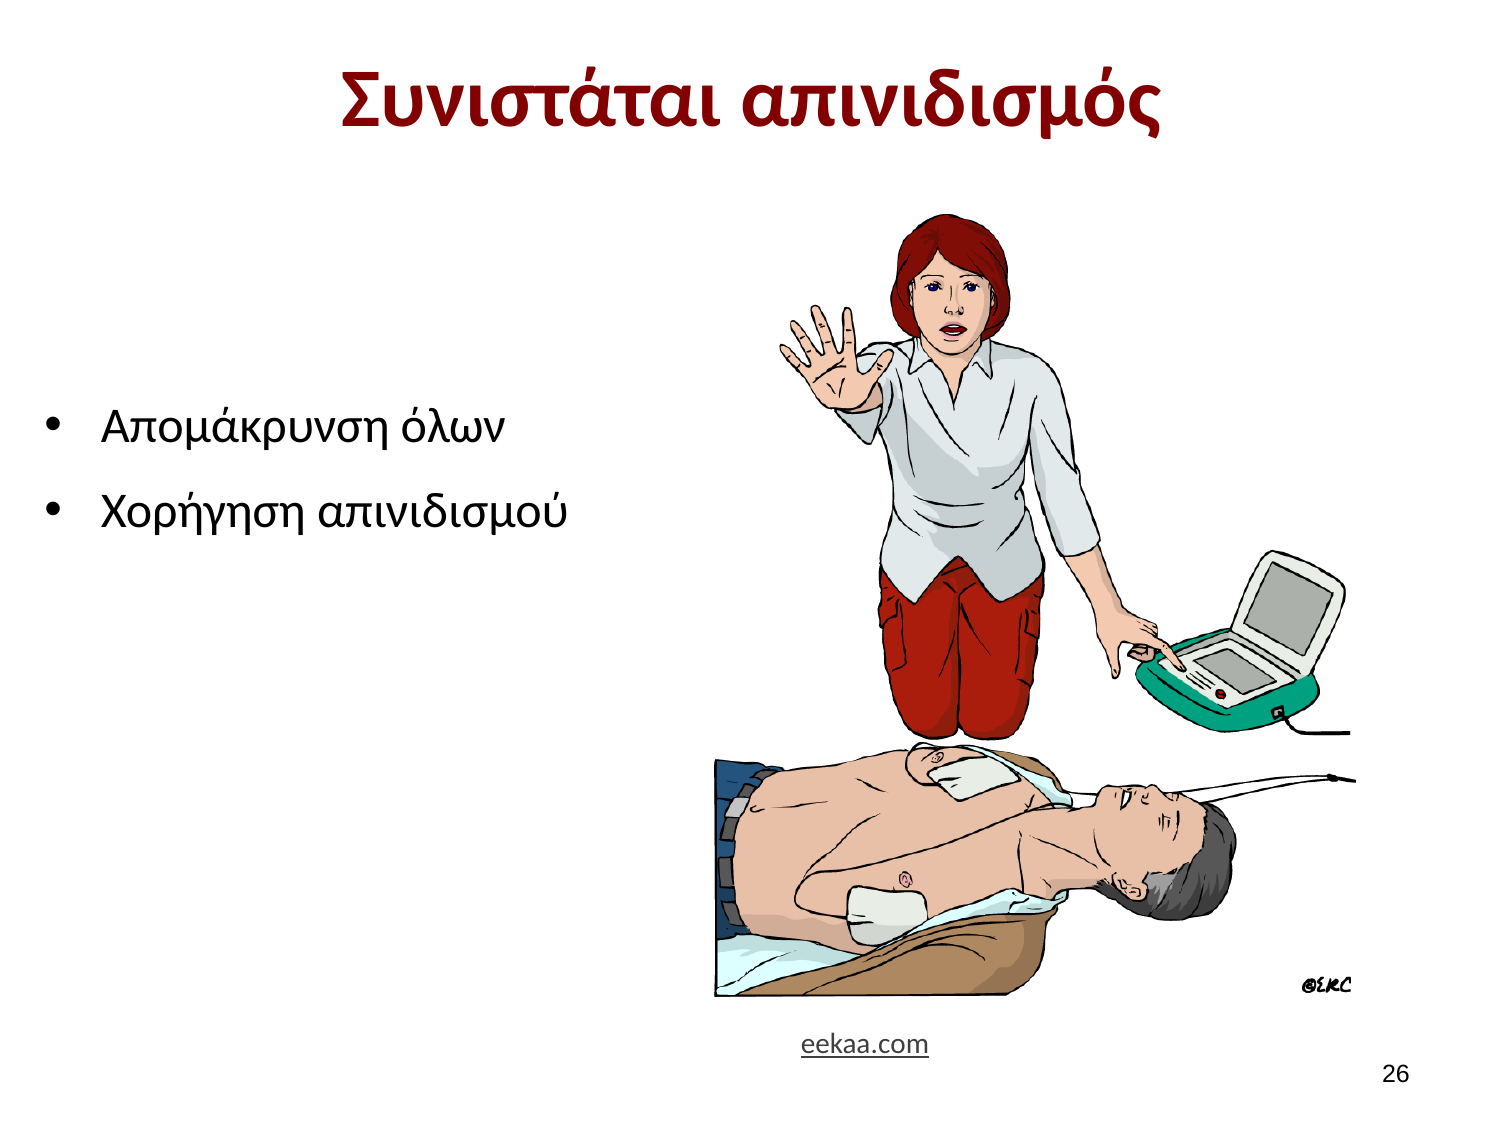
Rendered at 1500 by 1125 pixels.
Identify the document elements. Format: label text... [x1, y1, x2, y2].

list Απομάκρυνση όλων Χορήγηση απινιδισμού [29, 385, 705, 587]
slide_number 25 [1074, 1042, 1425, 1103]
picture [714, 214, 1356, 997]
title Συνιστάται απινιδισμός [76, 19, 1427, 169]
text_box eekaa.com [786, 1017, 945, 1068]
